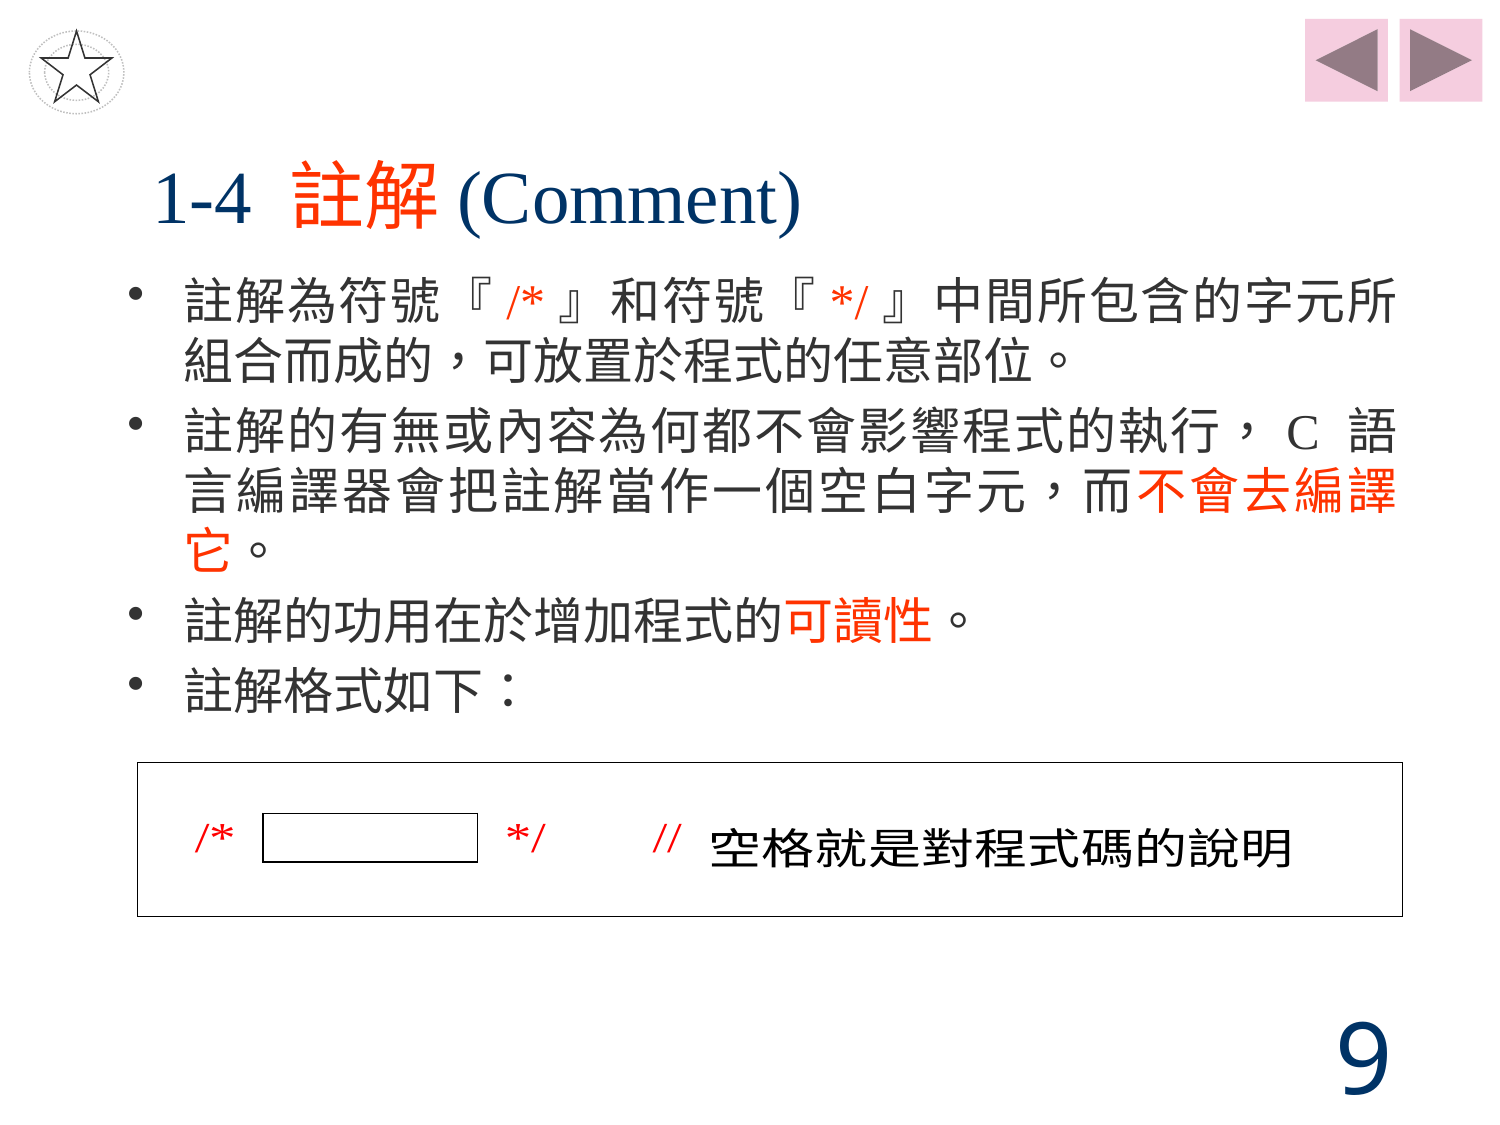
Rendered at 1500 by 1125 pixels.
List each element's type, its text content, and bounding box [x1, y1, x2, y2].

title 1-4 註解(Comment) [137, 99, 1388, 288]
text_box 註解為符號『/*』和符號『*/』中間所包含的字元所組合而成的，可放置於程式的任意部位。 註解的有無或內容為何都不會影響程式的執行，C 語言編譯器會把註解當作一個空白字元，而不會去編譯它。 註解的功用在於增加程式的可讀性。 註解格式如下： [112, 262, 1413, 700]
slide_number 9 [1245, 1024, 1483, 1101]
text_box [136, 761, 1413, 956]
text_box [41, 31, 112, 102]
